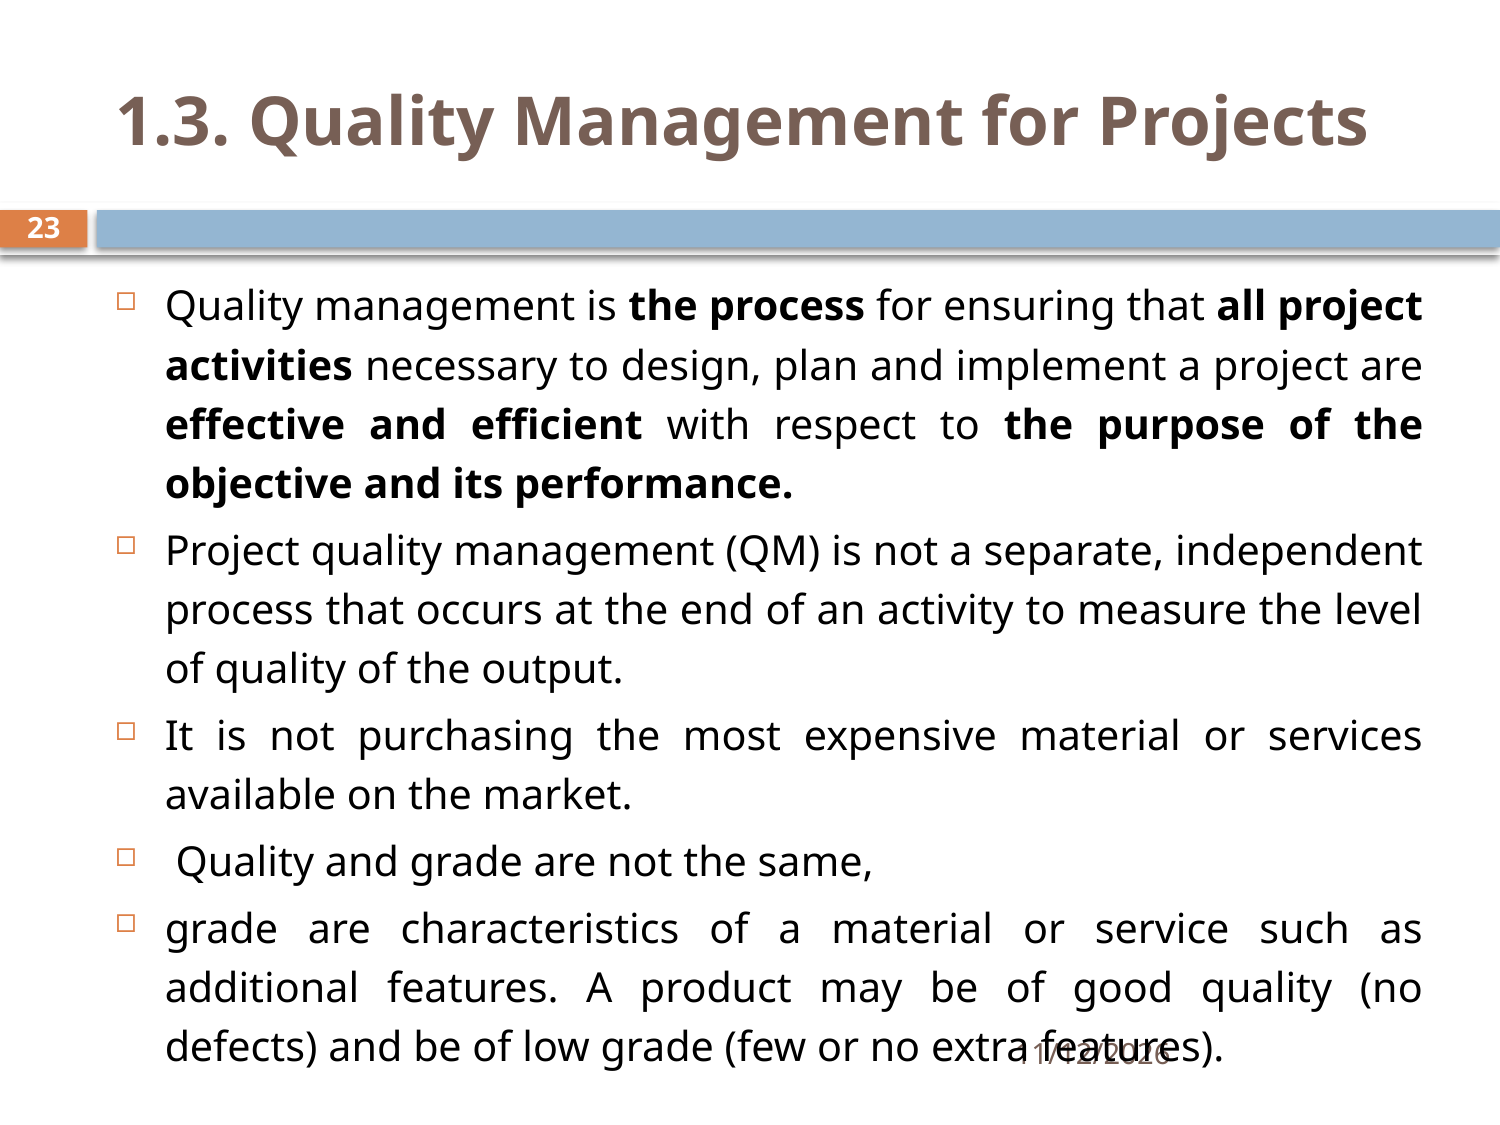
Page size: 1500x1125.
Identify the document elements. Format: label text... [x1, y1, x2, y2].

list Quality management is the process for ensuring that all project activities necessary to design, plan and implement a project are effective and efficient with respect to the purpose of the objective and its performance. Project quality management (QM) is not a separate, independent process that occurs at the end of an activity to measure the level of quality of the output. It is not purchasing the most expensive material or services available on the market. Quality and grade are not the same, grade are characteristics of a material or service such as additional features. A product may be of good quality (no defects) and be of low grade (few or no extra features). [100, 262, 1438, 1090]
title 1.3. Quality Management for Projects [100, 37, 1438, 200]
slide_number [999, 1025, 1438, 1085]
slide_number 23 [0, 208, 88, 249]
